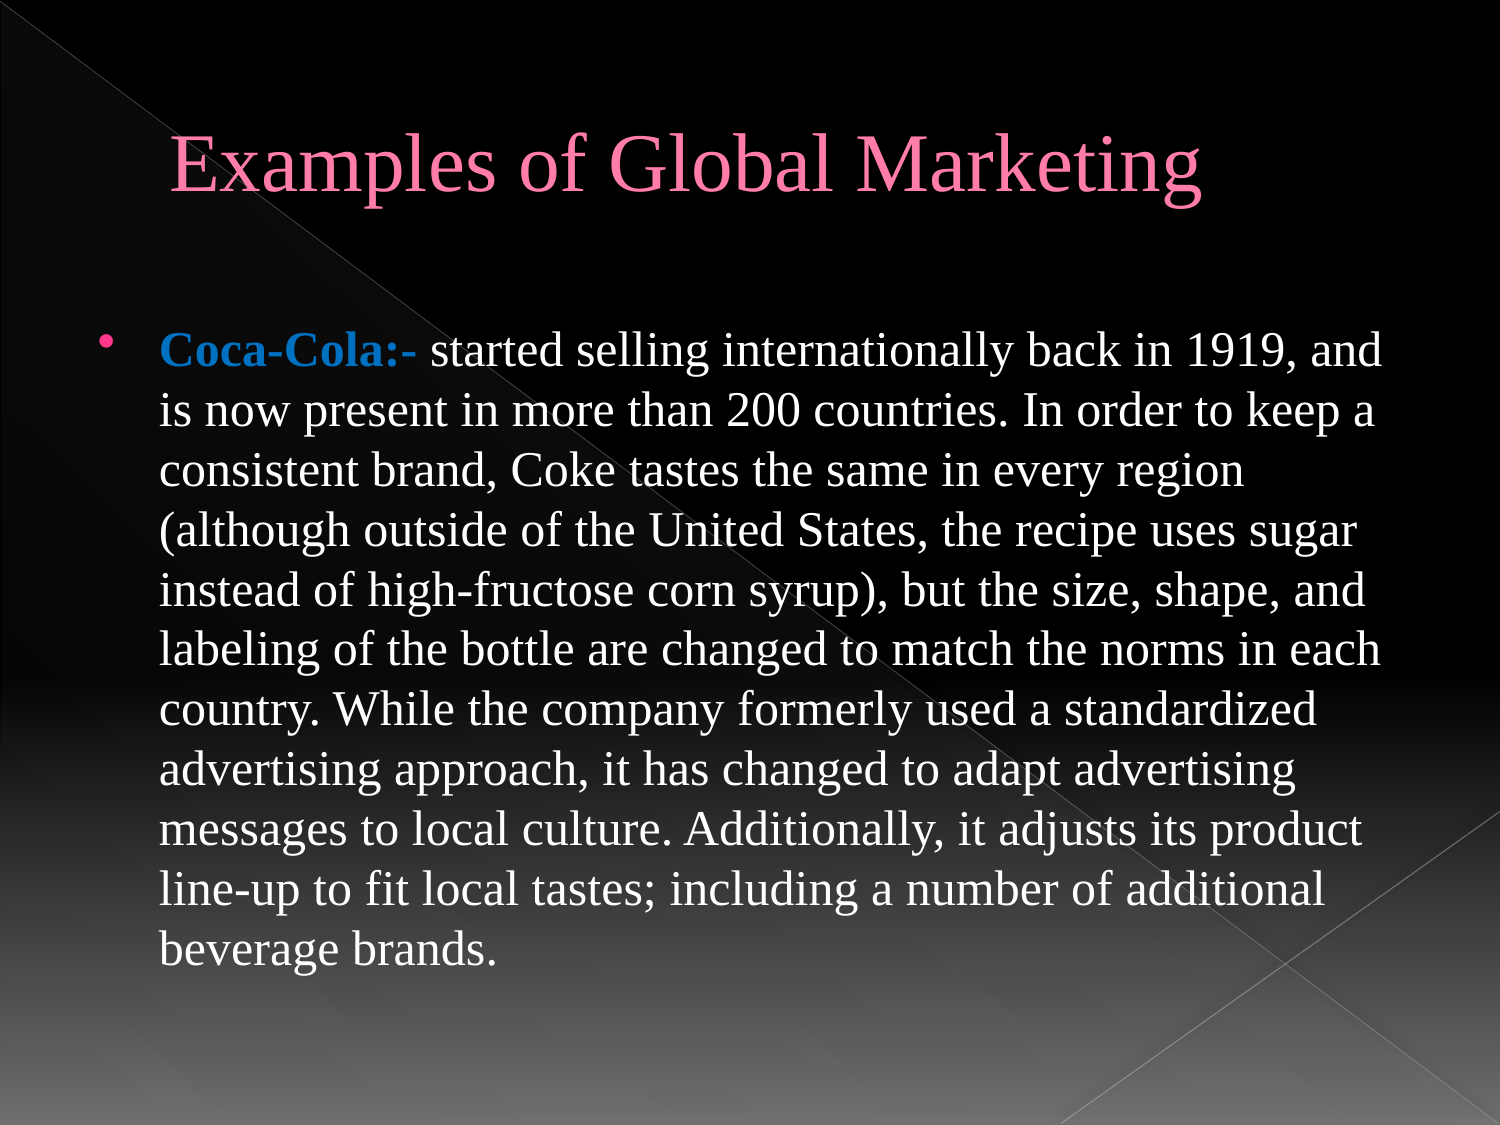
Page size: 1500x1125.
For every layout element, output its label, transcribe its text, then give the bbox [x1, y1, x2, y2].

title Examples of Global Marketing [75, 43, 1425, 274]
list Coca-Cola:- started selling internationally back in 1919, and is now present in more than 200 countries. In order to keep a consistent brand, Coke tastes the same in every region (although outside of the United States, the recipe uses sugar instead of high-fructose corn syrup), but the size, shape, and labeling of the bottle are changed to match the norms in each country. While the company formerly used a standardized advertising approach, it has changed to adapt advertising messages to local culture. Additionally, it adjusts its product line-up to fit local tastes; including a number of additional beverage brands. [75, 308, 1425, 1059]
